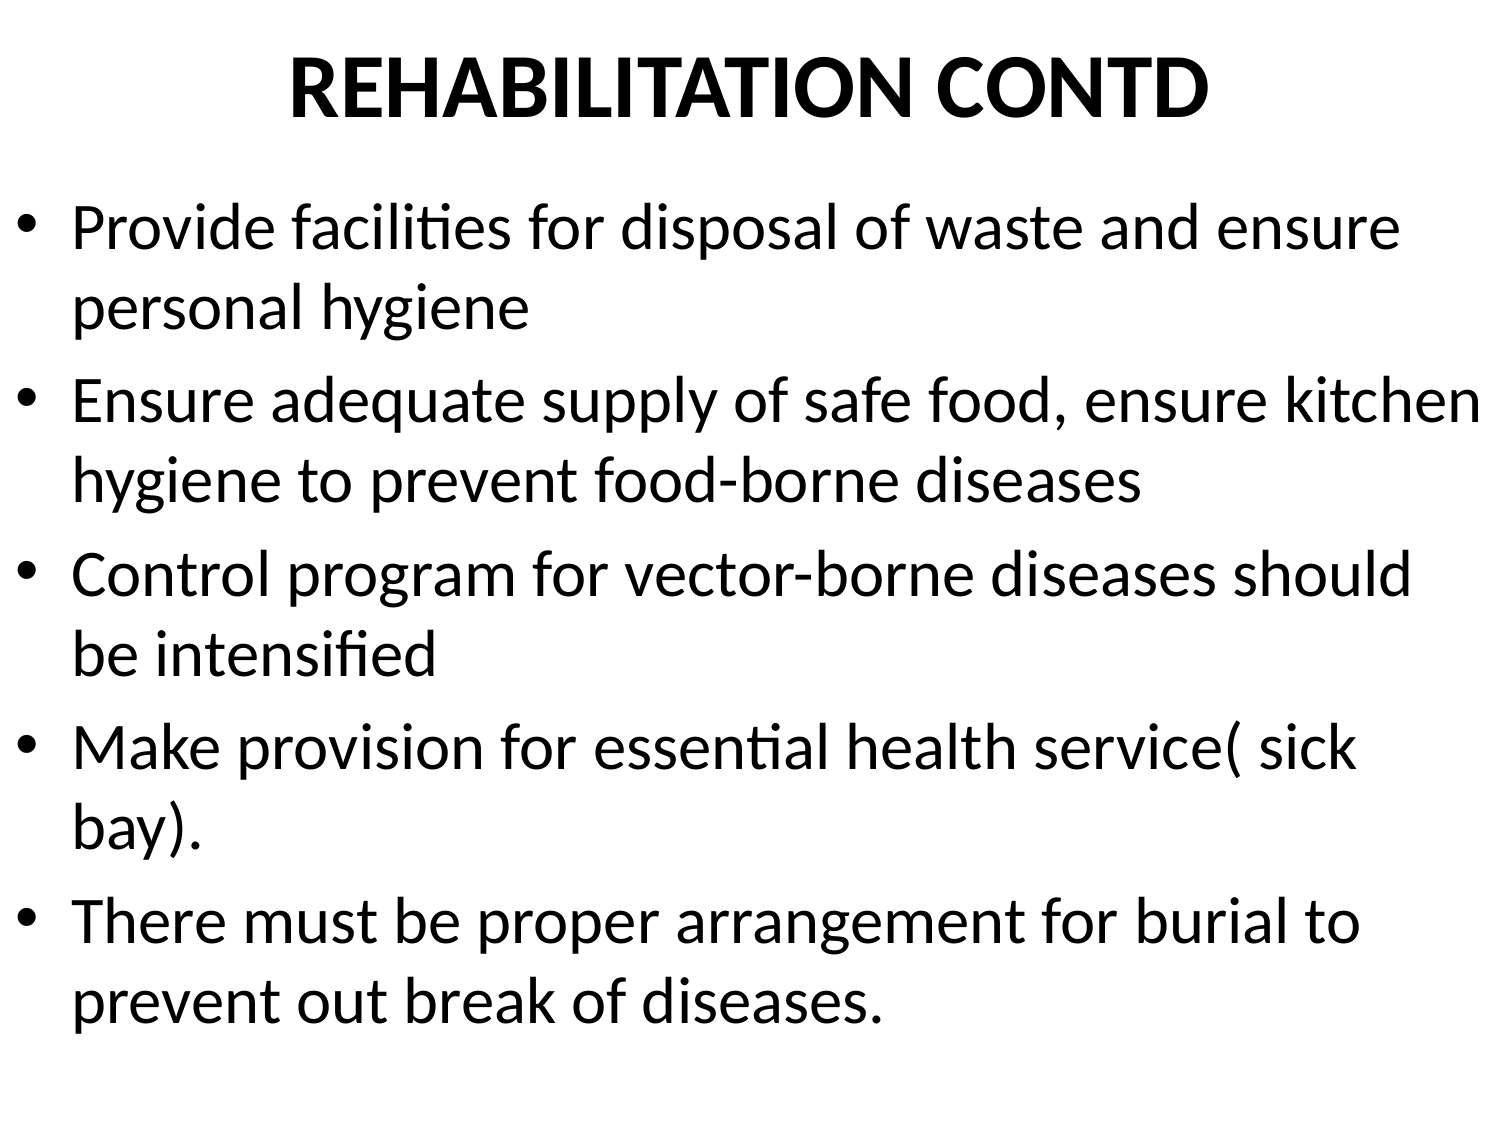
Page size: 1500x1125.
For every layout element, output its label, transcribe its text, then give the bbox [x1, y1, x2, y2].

title REHABILITATION CONTD [75, 0, 1425, 163]
list Provide facilities for disposal of waste and ensure personal hygiene Ensure adequate supply of safe food, ensure kitchen hygiene to prevent food-borne diseases Control program for vector-borne diseases should be intensified Make provision for essential health service( sick bay). There must be proper arrangement for burial to prevent out break of diseases. [0, 174, 1500, 1125]
